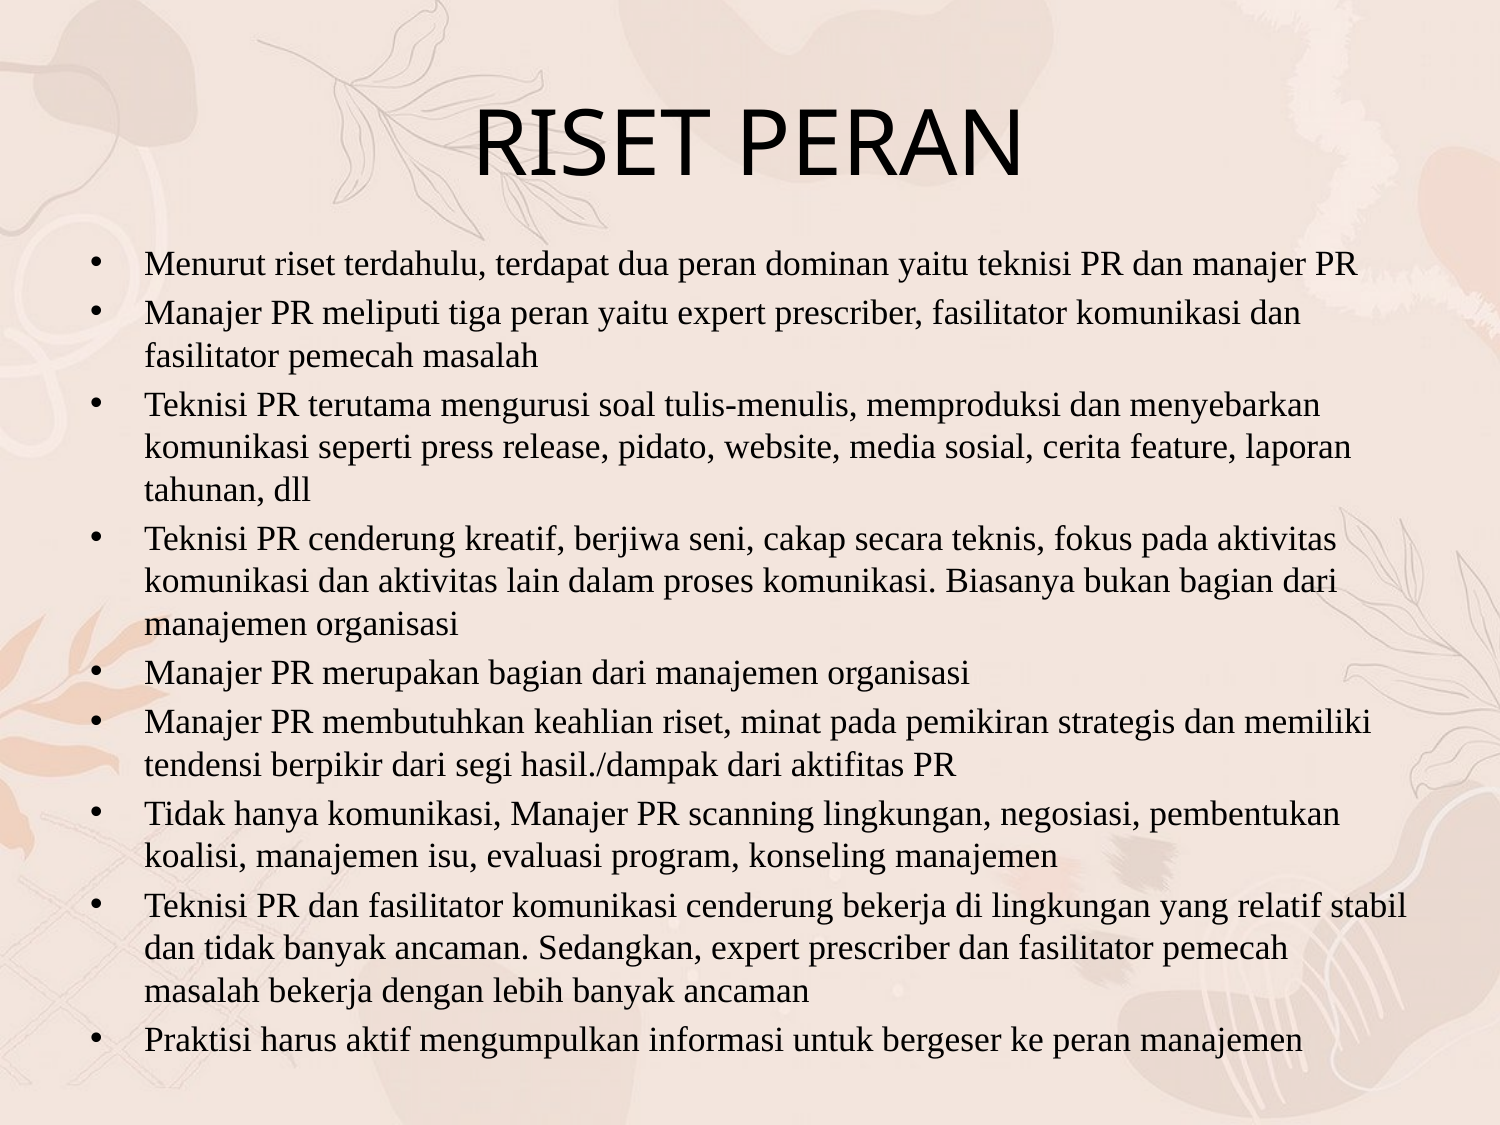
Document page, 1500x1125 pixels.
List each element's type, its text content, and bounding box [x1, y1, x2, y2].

title RISET PERAN [75, 45, 1425, 232]
list Menurut riset terdahulu, terdapat dua peran dominan yaitu teknisi PR dan manajer PR Manajer PR meliputi tiga peran yaitu expert prescriber, fasilitator komunikasi dan fasilitator pemecah masalah Teknisi PR terutama mengurusi soal tulis-menulis, memproduksi dan menyebarkan komunikasi seperti press release, pidato, website, media sosial, cerita feature, laporan tahunan, dll Teknisi PR cenderung kreatif, berjiwa seni, cakap secara teknis, fokus pada aktivitas komunikasi dan aktivitas lain dalam proses komunikasi. Biasanya bukan bagian dari manajemen organisasi Manajer PR merupakan bagian dari manajemen organisasi Manajer PR membutuhkan keahlian riset, minat pada pemikiran strategis dan memiliki tendensi berpikir dari segi hasil./dampak dari aktifitas PR Tidak hanya komunikasi, Manajer PR scanning lingkungan, negosiasi, pembentukan koalisi, manajemen isu, evaluasi program, konseling manajemen Teknisi PR dan fasilitator komunikasi cenderung bekerja di lingkungan yang relatif stabil dan tidak banyak ancaman. Sedangkan, expert prescriber dan fasilitator pemecah masalah bekerja dengan lebih banyak ancaman Praktisi harus aktif mengumpulkan informasi untuk bergeser ke peran manajemen [75, 232, 1425, 1096]
